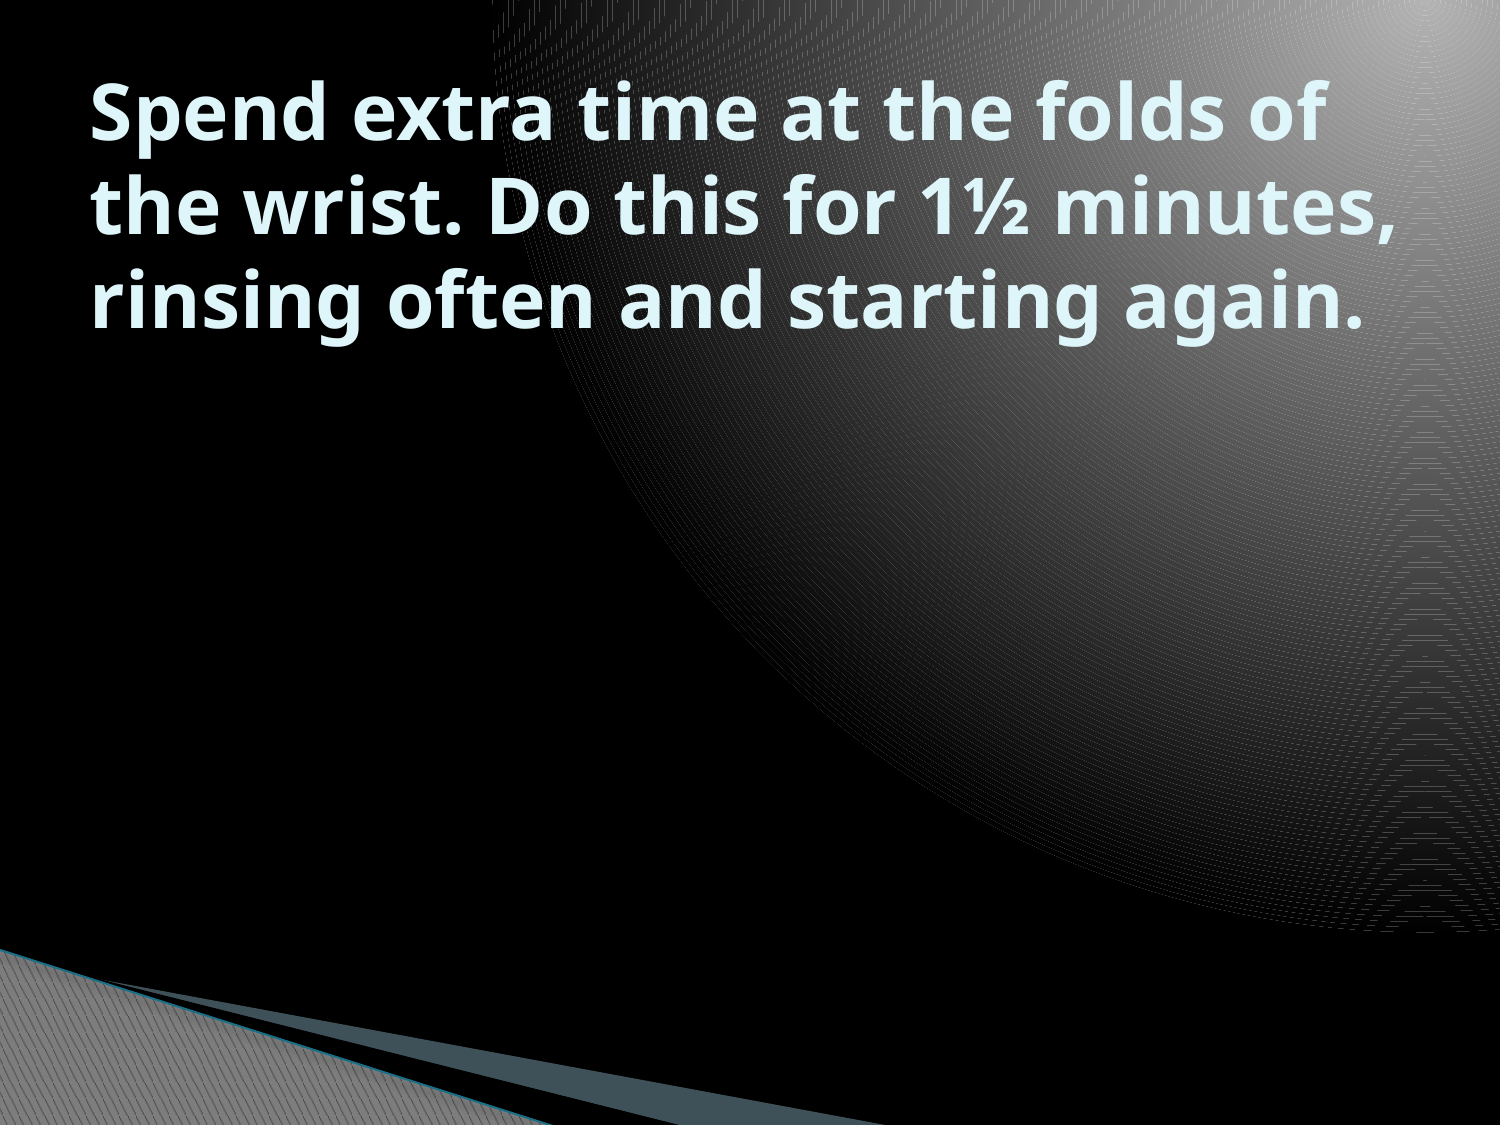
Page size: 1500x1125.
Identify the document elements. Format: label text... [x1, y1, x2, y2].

picture [0, 952, 543, 1125]
title Spend extra time at the folds of the wrist. Do this for 1½ minutes, rinsing often and starting again. [75, 45, 1425, 550]
